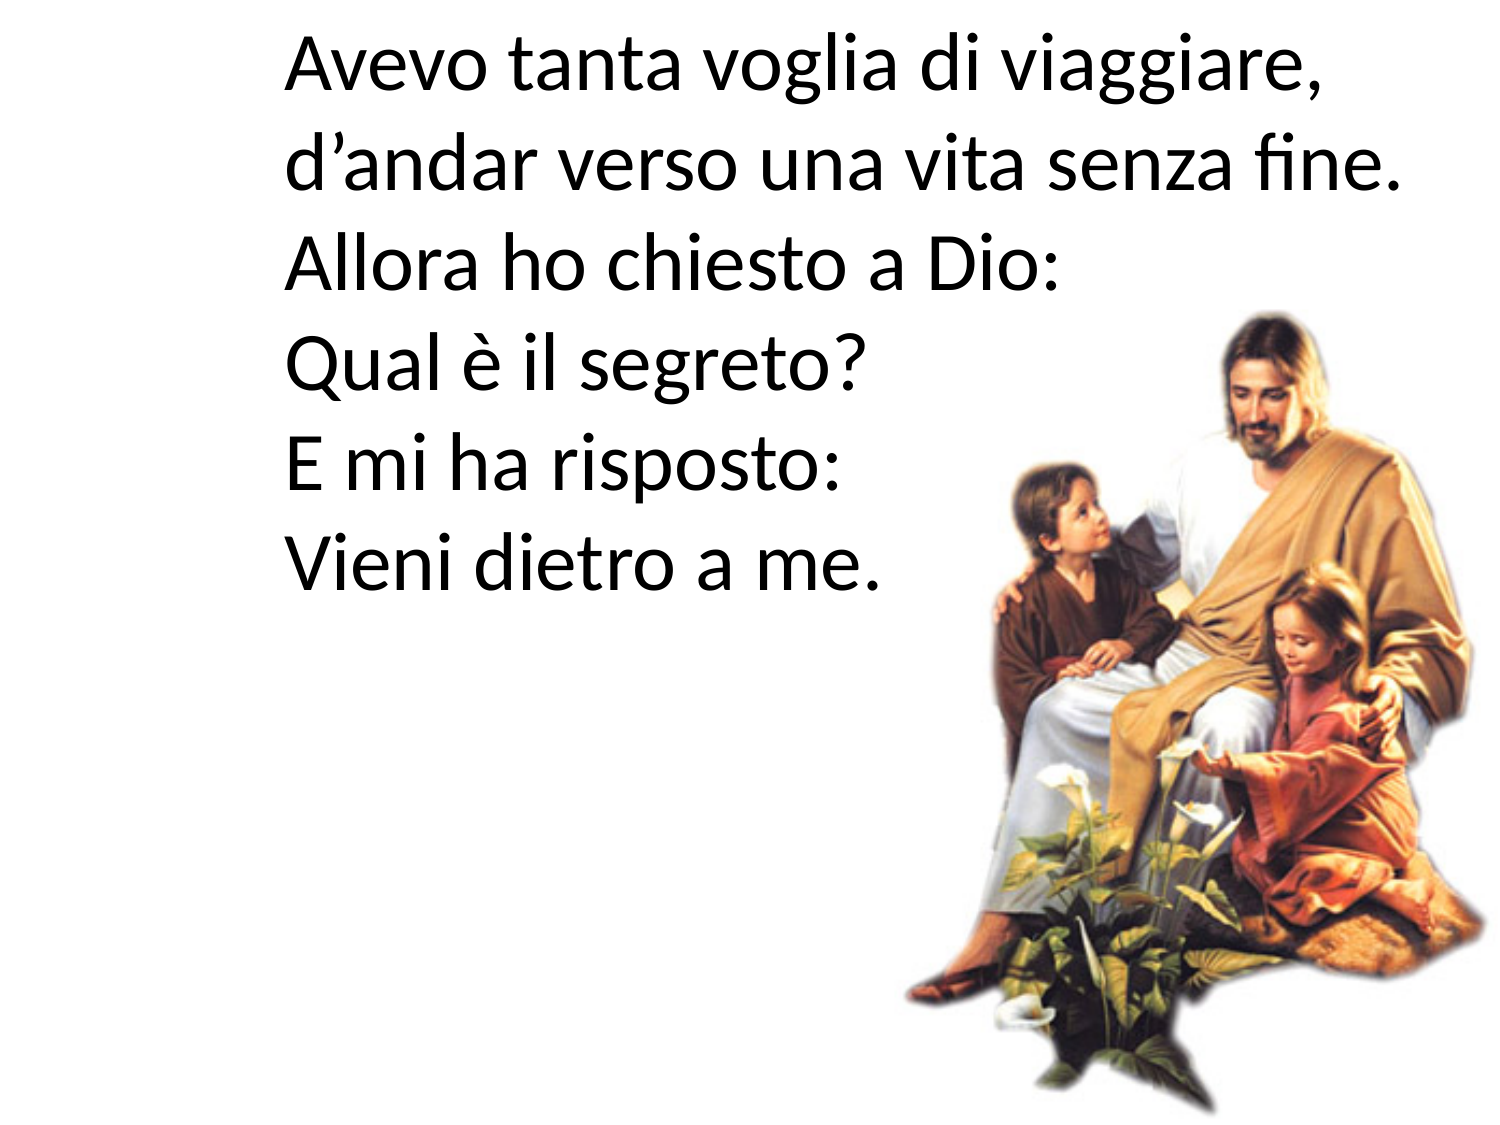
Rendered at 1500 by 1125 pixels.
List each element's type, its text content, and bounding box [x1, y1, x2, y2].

text_box Avevo tanta voglia di viaggiare, d’andar verso una vita senza fine. Allora ho chiesto a Dio: Qual è il segreto? E mi ha risposto: Vieni dietro a me. [269, 0, 1430, 615]
picture [878, 292, 1500, 1125]
